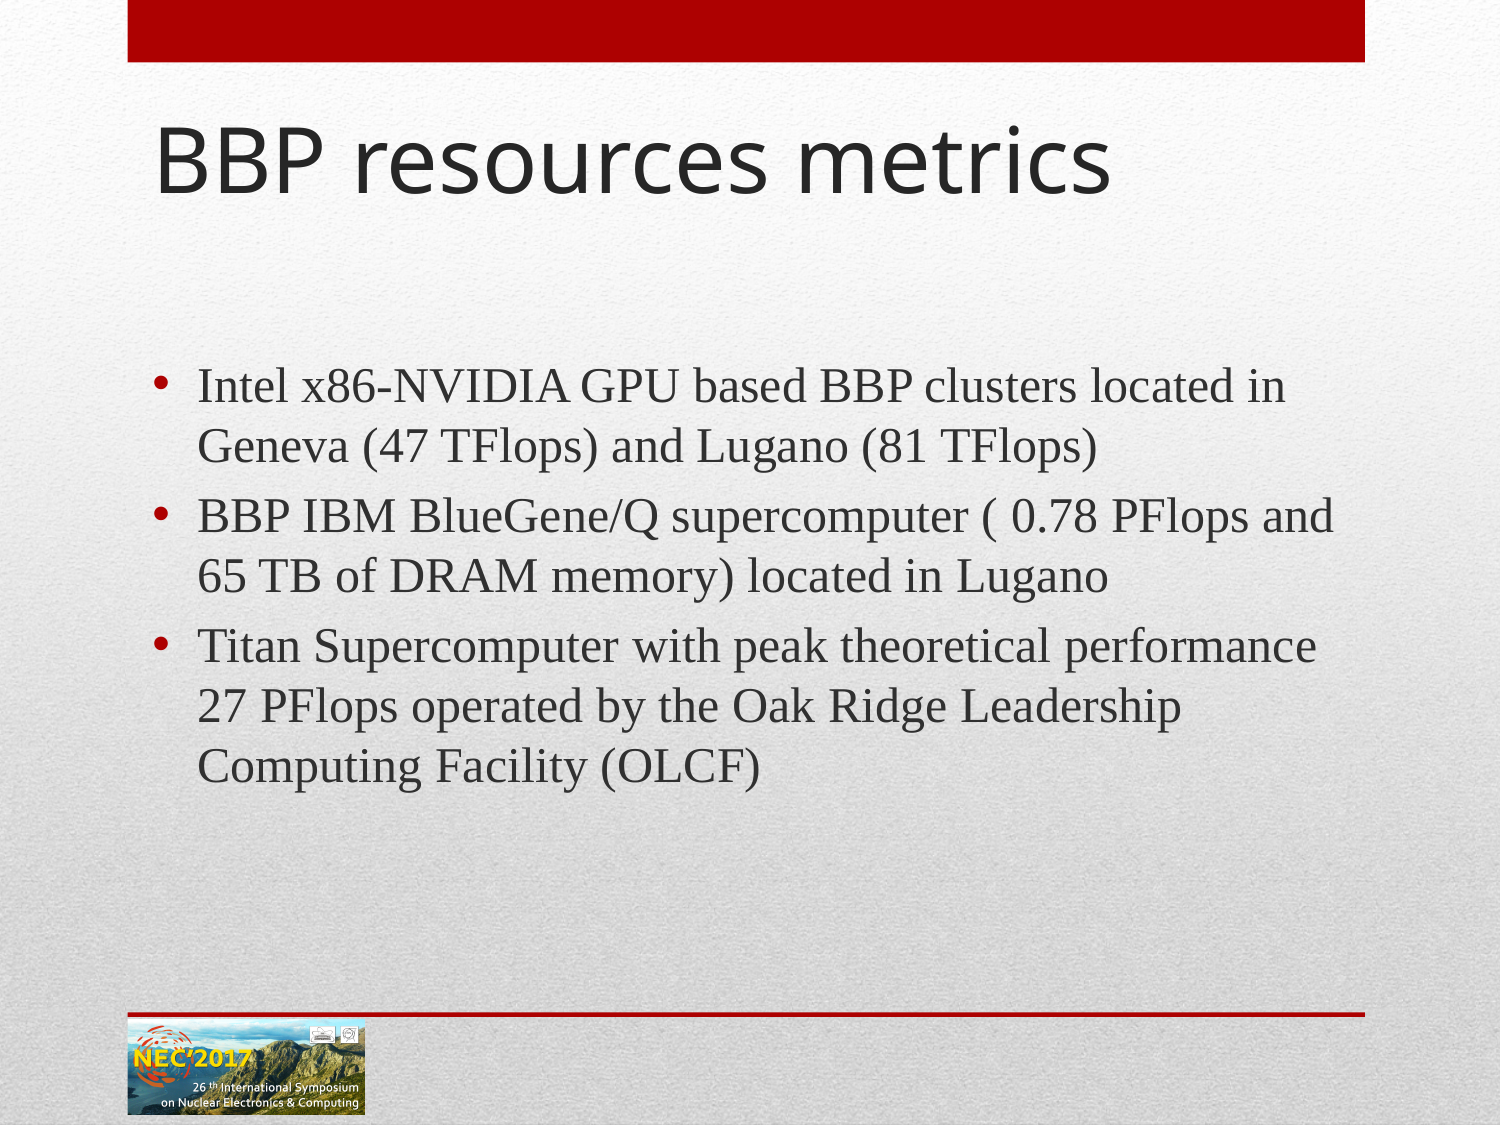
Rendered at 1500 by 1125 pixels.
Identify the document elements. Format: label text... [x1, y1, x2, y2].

title BBP resources metrics [137, 92, 1250, 220]
picture [127, 1019, 365, 1115]
list Intel x86-NVIDIA GPU based BBP clusters located in Geneva (47 TFlops) and Lugano (81 TFlops) BBP IBM BlueGene/Q supercomputer ( 0.78 PFlops and 65 TB of DRAM memory) located in Lugano Titan Supercomputer with peak theoretical performance 27 PFlops operated by the Oak Ridge Leadership Computing Facility (OLCF) [137, 253, 1375, 892]
